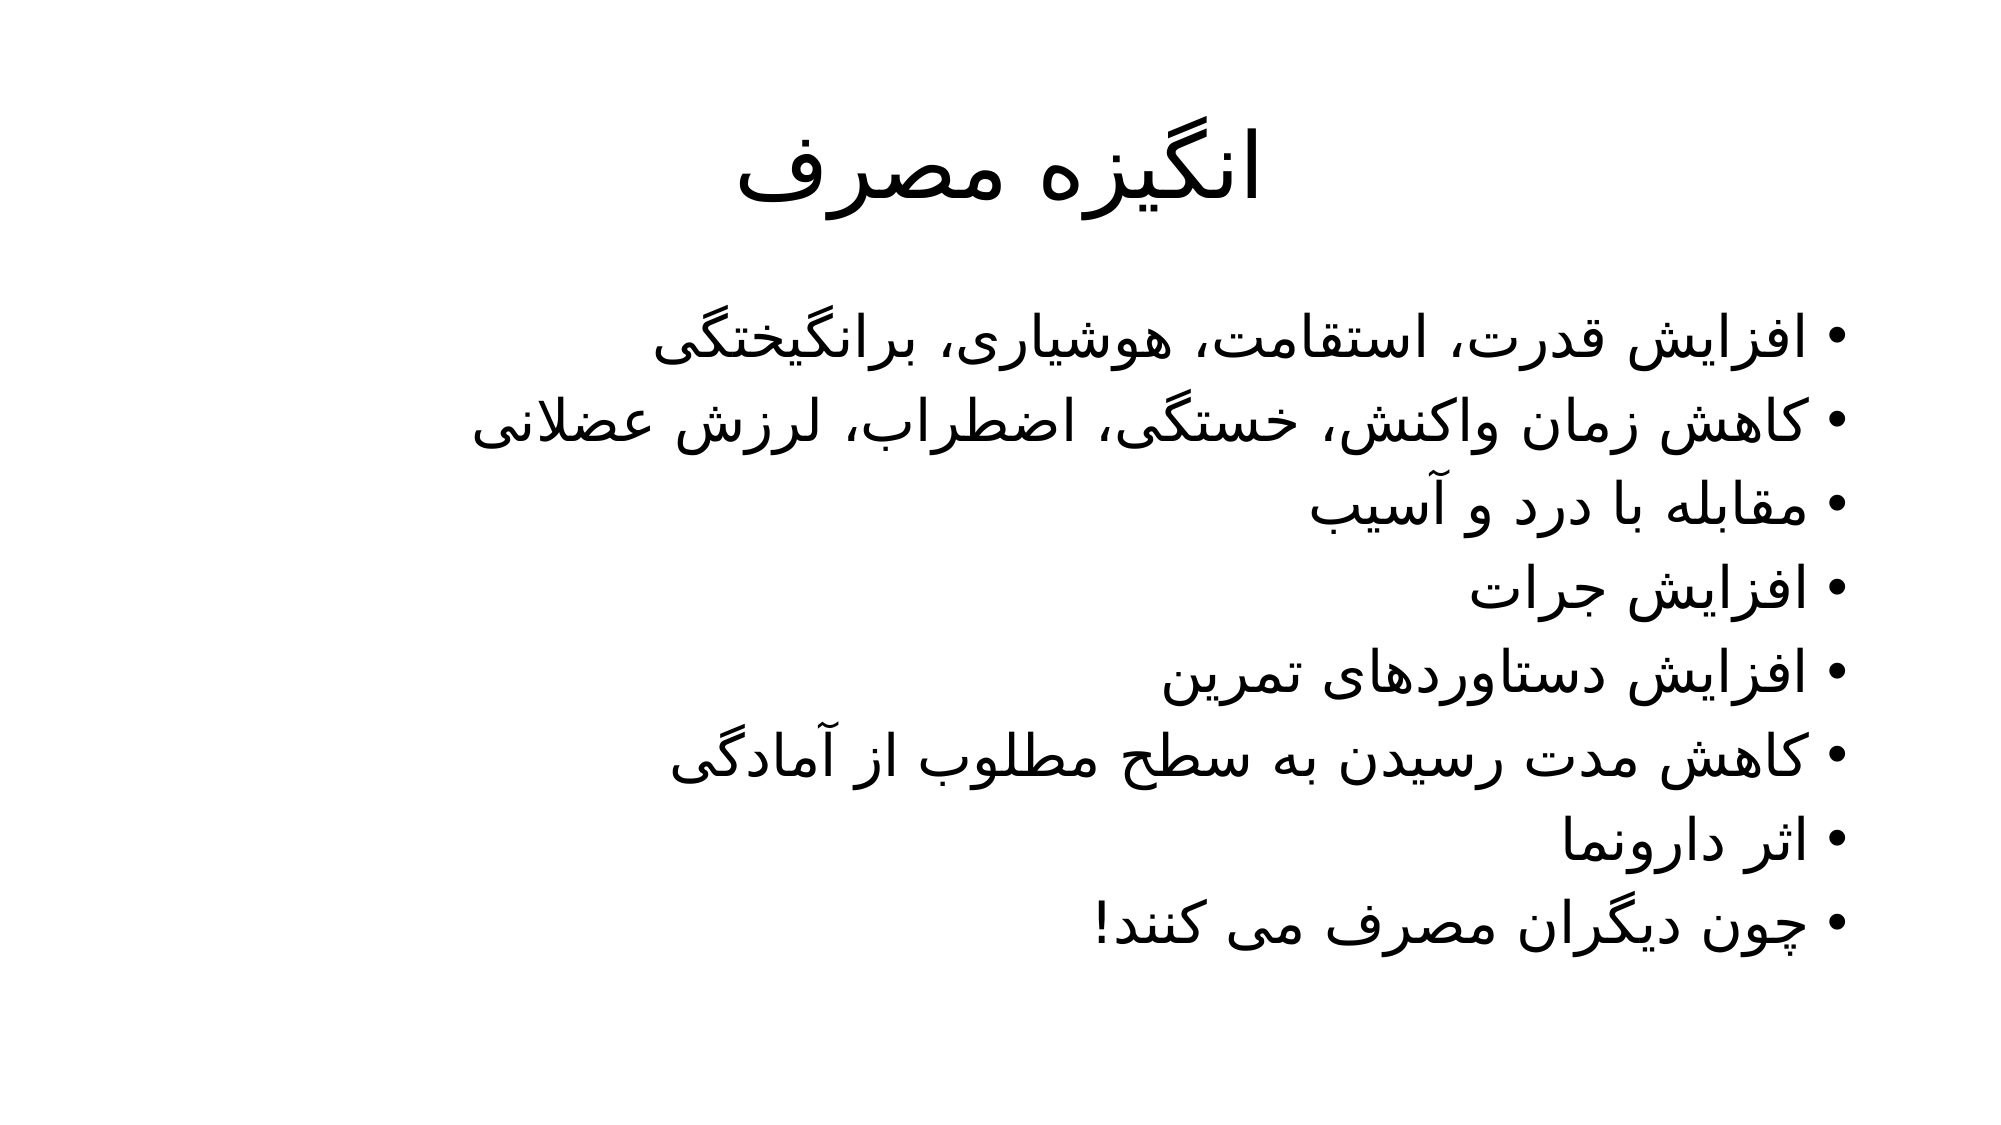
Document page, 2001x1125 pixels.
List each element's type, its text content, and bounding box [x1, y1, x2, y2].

title انگیزه مصرف [137, 59, 1863, 278]
list افزایش قدرت، استقامت، هوشیاری، برانگیختگی کاهش زمان واکنش، خستگی، اضطراب، لرزش عضلانی مقابله با درد و آسیب افزایش جرات افزایش دستاوردهای تمرین کاهش مدت رسیدن به سطح مطلوب از آمادگی اثر دارونما چون دیگران مصرف می کنند! [137, 299, 1863, 1014]
